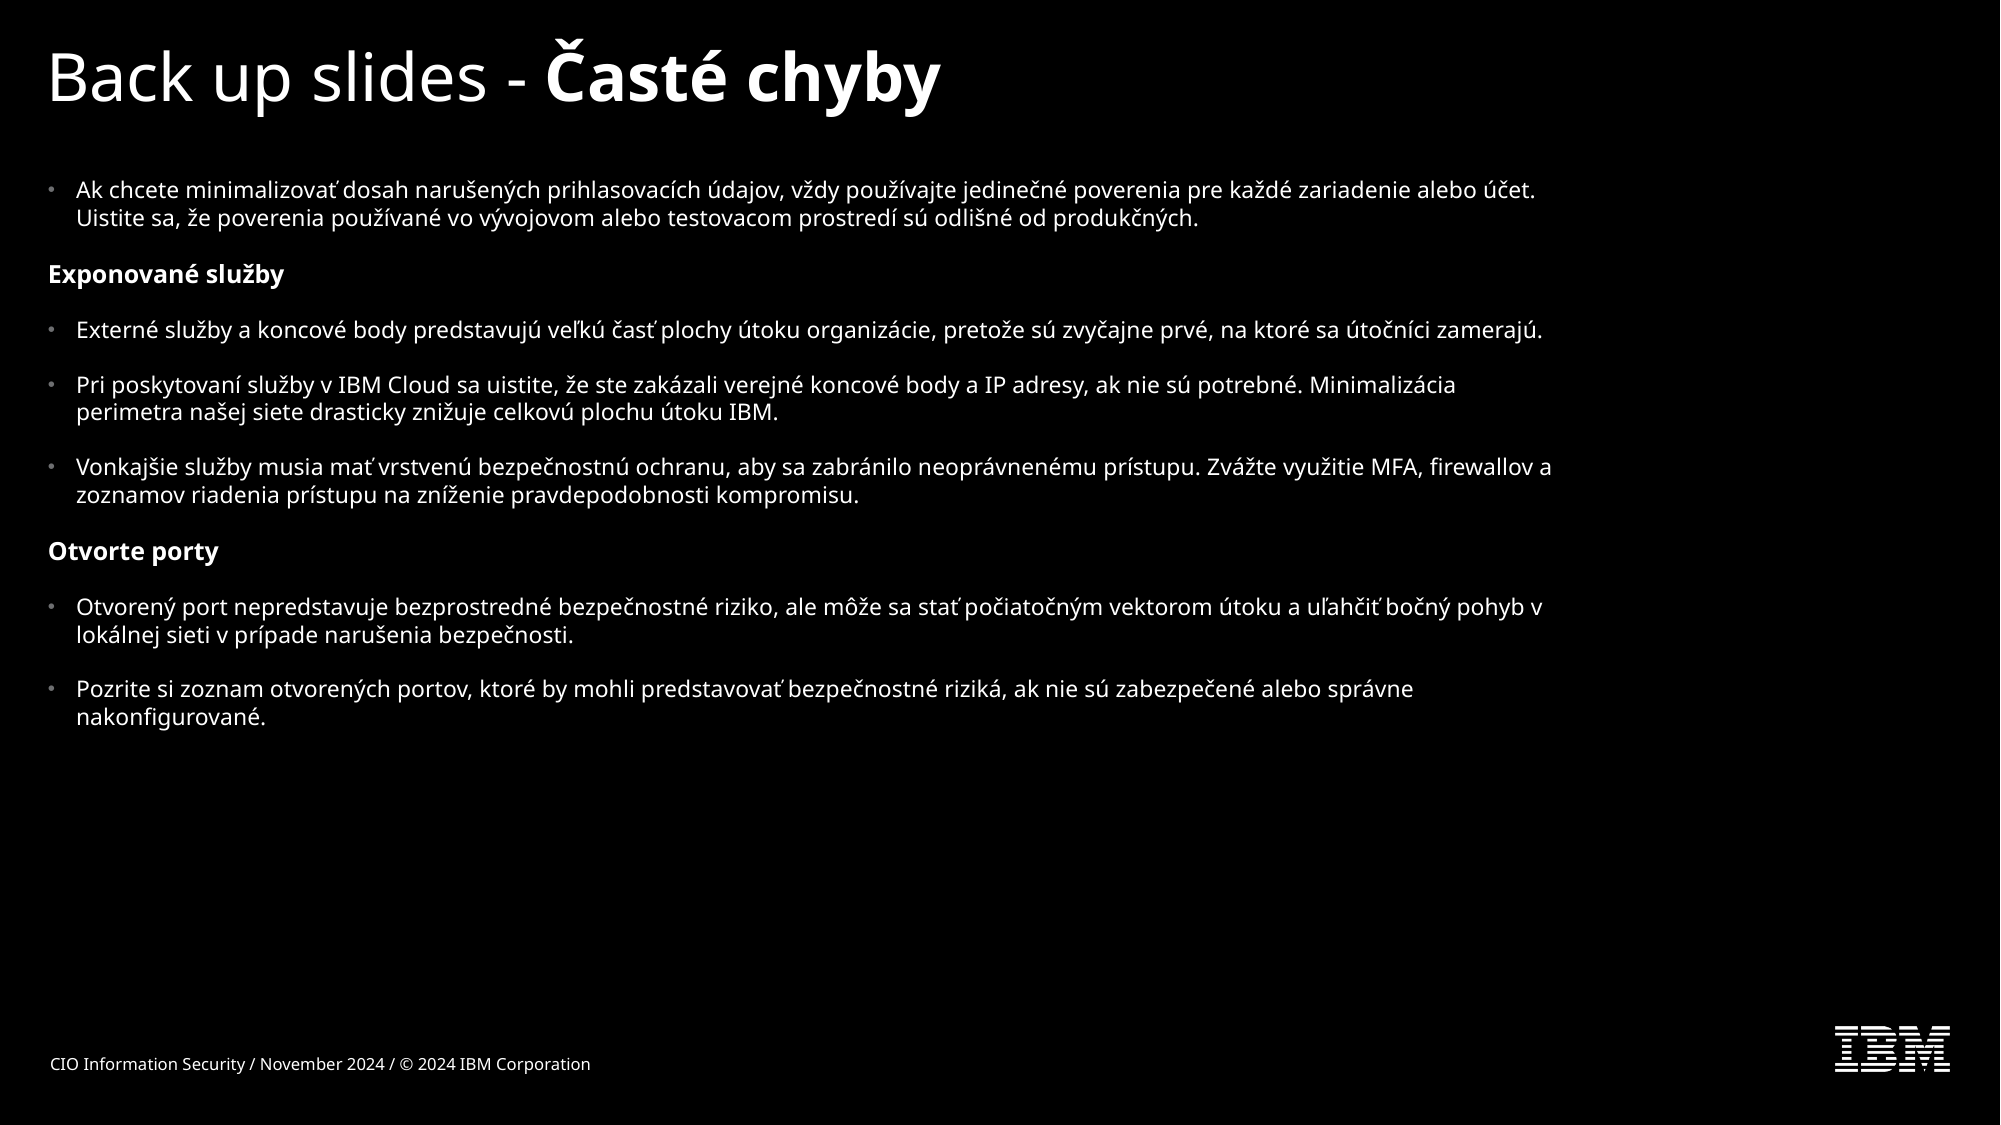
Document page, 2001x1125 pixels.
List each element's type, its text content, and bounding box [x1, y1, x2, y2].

list Ak chcete minimalizovať dosah narušených prihlasovacích údajov, vždy používajte jedinečné poverenia pre každé zariadenie alebo účet. Uistite sa, že poverenia používané vo vývojovom alebo testovacom prostredí sú odlišné od produkčných. Exponované služby Externé služby a koncové body predstavujú veľkú časť plochy útoku organizácie, pretože sú zvyčajne prvé, na ktoré sa útočníci zamerajú. Pri poskytovaní služby v IBM Cloud sa uistite, že ste zakázali verejné koncové body a IP adresy, ak nie sú potrebné. Minimalizácia perimetra našej siete drasticky znižuje celkovú plochu útoku IBM. Vonkajšie služby musia mať vrstvenú bezpečnostnú ochranu, aby sa zabránilo neoprávnenému prístupu. Zvážte využitie MFA, firewallov a zoznamov riadenia prístupu na zníženie pravdepodobnosti kompromisu. Otvorte porty Otvorený port nepredstavuje bezprostredné bezpečnostné riziko, ale môže sa stať počiatočným vektorom útoku a uľahčiť bočný pohyb v lokálnej sieti v prípade narušenia bezpečnosti. Pozrite si zoznam otvorených portov, ktoré by mohli predstavovať bezpečnostné riziká, ak nie sú zabezpečené alebo správne nakonfigurované. [48, 175, 1567, 942]
title Back up slides - Časté chyby [46, 43, 1510, 149]
picture [1835, 1026, 1950, 1072]
footer CIO Information Security / November 2024 / © 2024 IBM Corporation [50, 1047, 950, 1084]
